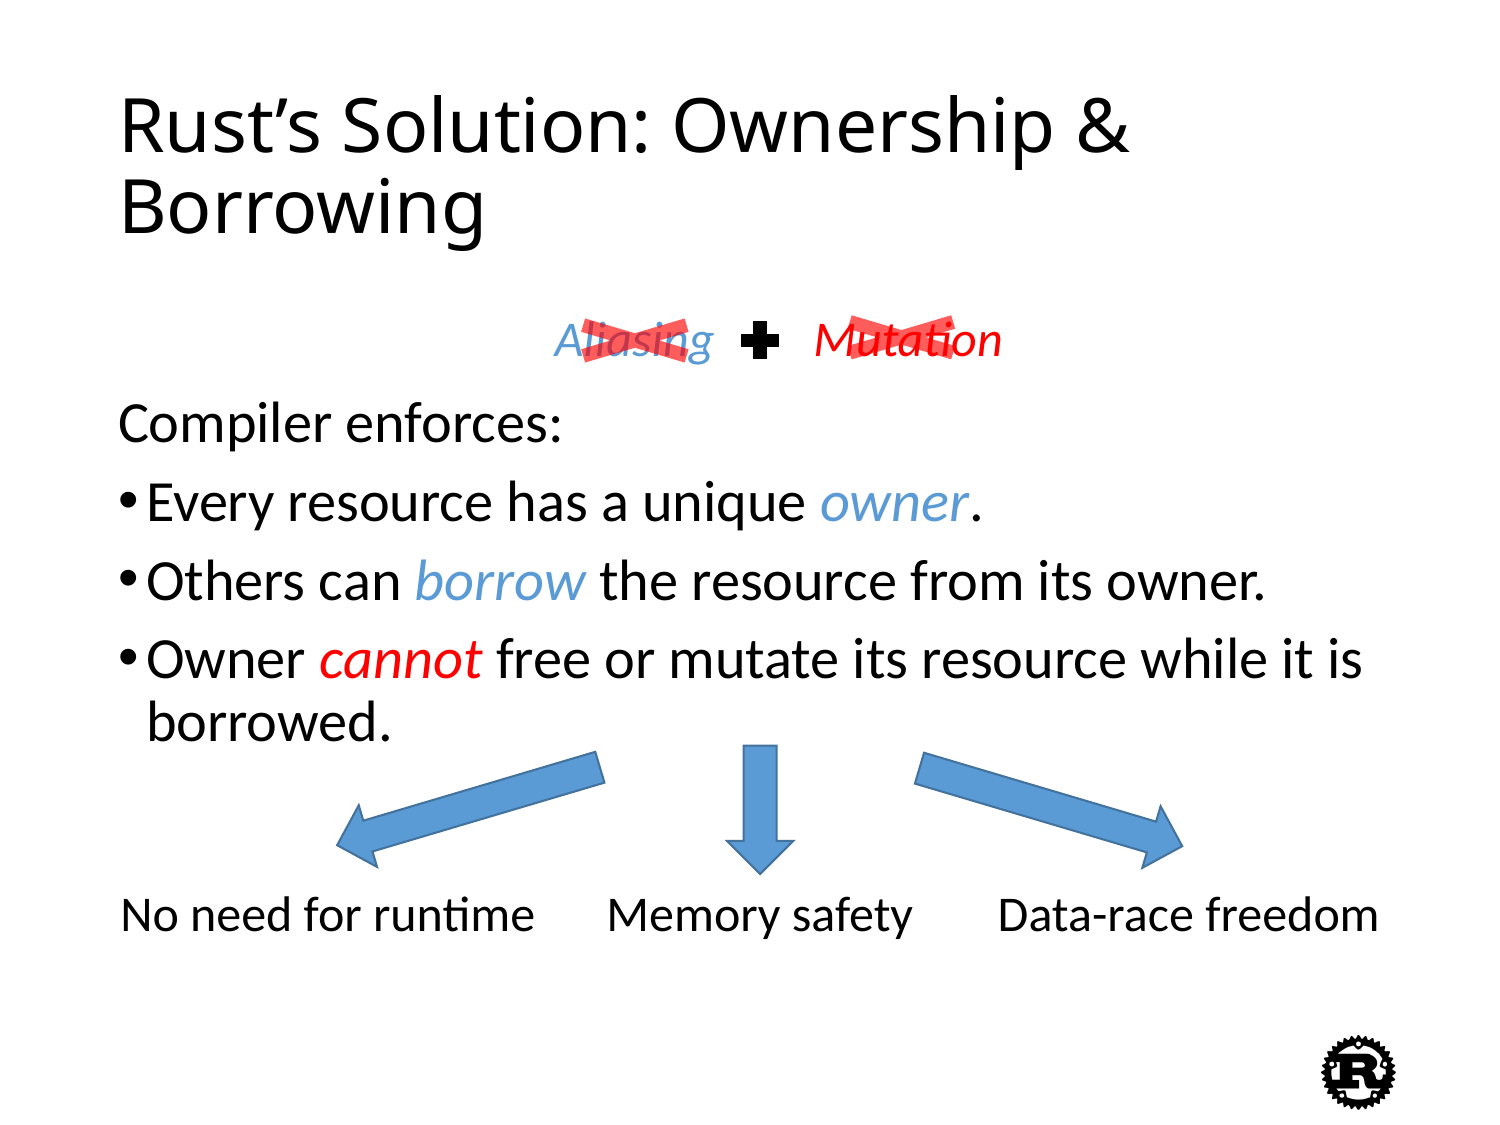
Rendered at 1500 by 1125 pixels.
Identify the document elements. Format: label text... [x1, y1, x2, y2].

title Rust’s Solution: Ownership & Borrowing [103, 59, 1397, 278]
picture [1321, 1035, 1397, 1111]
text_box Data-race freedom [982, 873, 1395, 949]
text_box [741, 321, 779, 359]
text_box Aliasing [539, 299, 730, 375]
text_box Mutation [798, 299, 1018, 375]
text_box [846, 314, 957, 361]
text_box Memory safety [591, 873, 929, 949]
text_box [579, 317, 690, 364]
list Compiler enforces: Every resource has a unique owner. Others can borrow the resource from its owner. Owner cannot free or mutate its resource while it is borrowed. [103, 299, 1397, 1014]
text_box [913, 751, 1184, 870]
text_box No need for runtime [105, 873, 551, 949]
text_box [724, 744, 796, 876]
text_box [335, 750, 606, 869]
